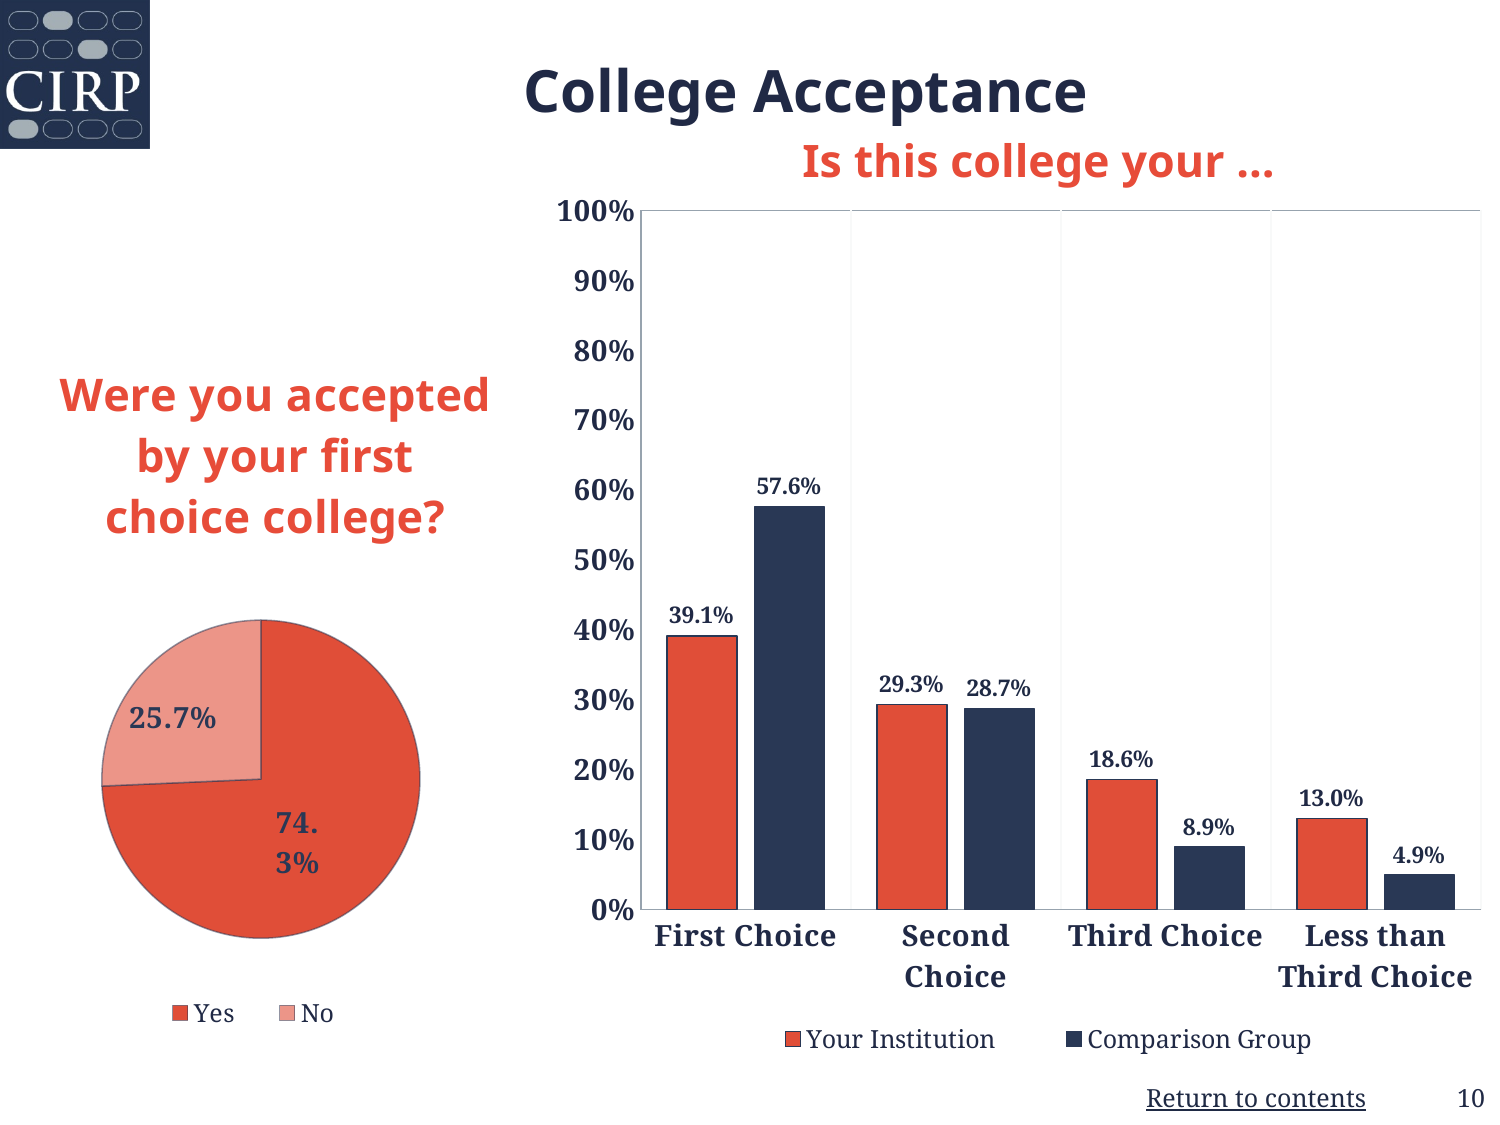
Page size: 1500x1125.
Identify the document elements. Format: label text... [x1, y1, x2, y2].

picture [0, 0, 150, 149]
title College Acceptance [149, 24, 1463, 163]
slide_number 10 [1374, 1079, 1500, 1125]
text_box Is this college your … [787, 125, 1388, 170]
chart [24, 171, 1500, 1073]
